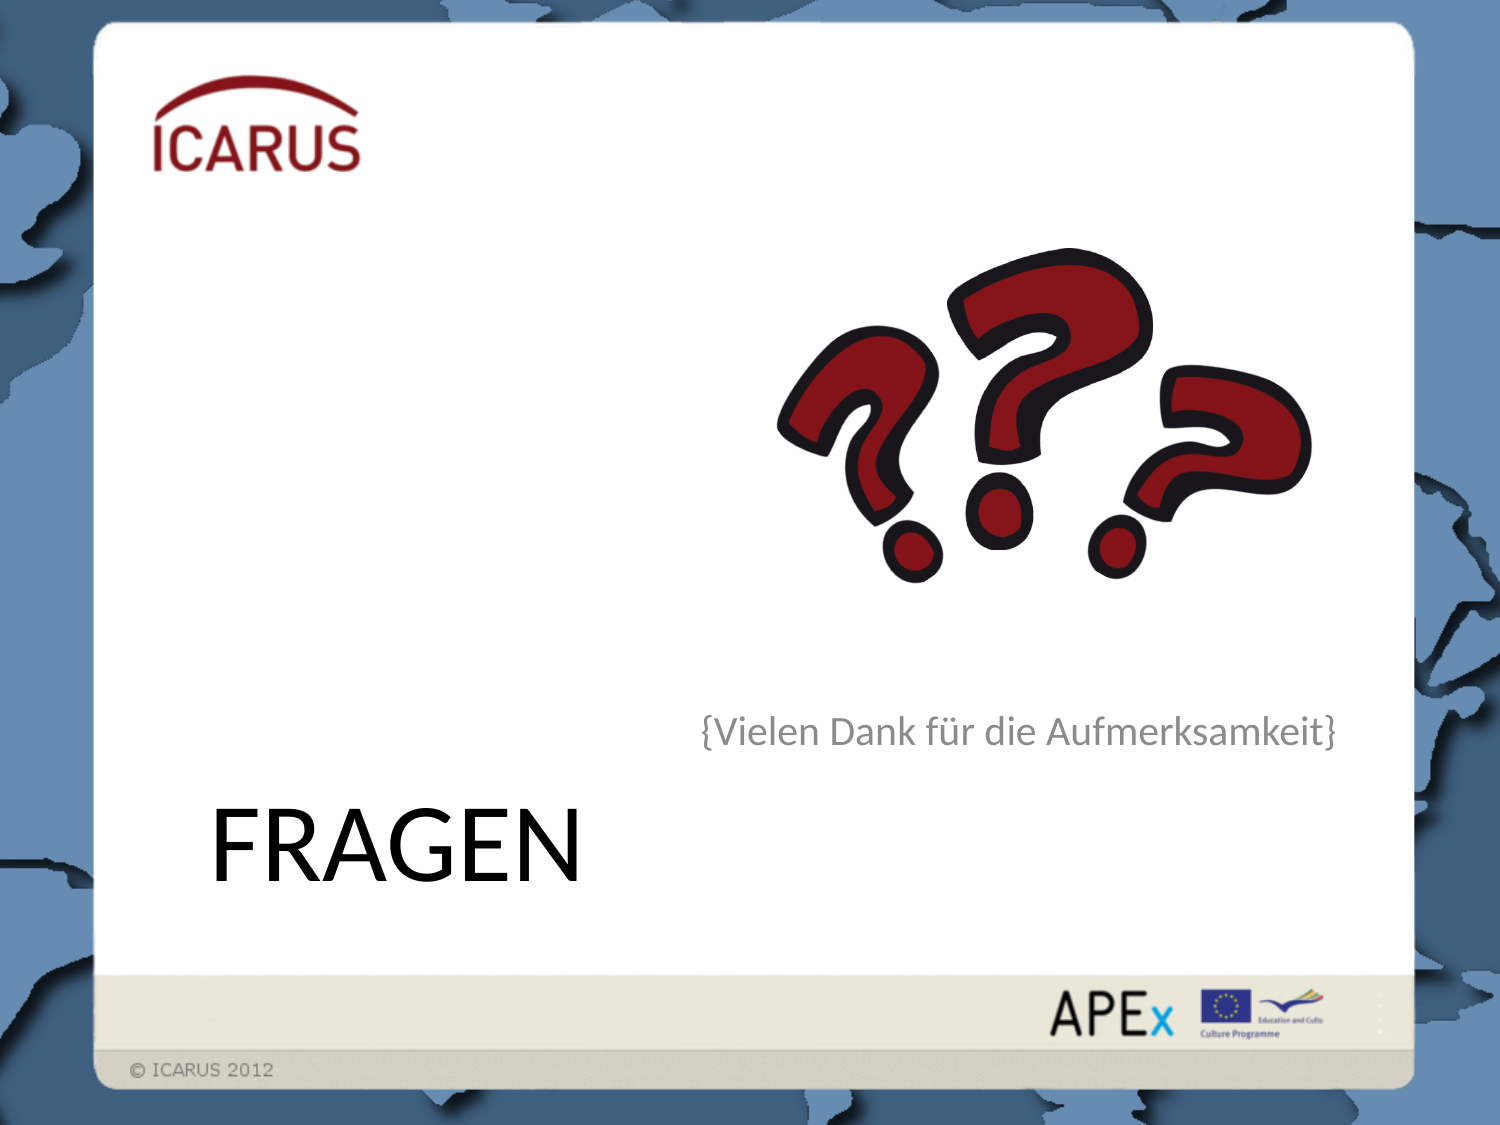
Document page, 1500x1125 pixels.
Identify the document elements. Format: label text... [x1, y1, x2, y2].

picture [0, 0, 1500, 1125]
list {Vielen Dank für die Aufmerksamkeit} [123, 515, 1353, 762]
title Fragen [194, 761, 1399, 985]
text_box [808, 248, 1286, 611]
